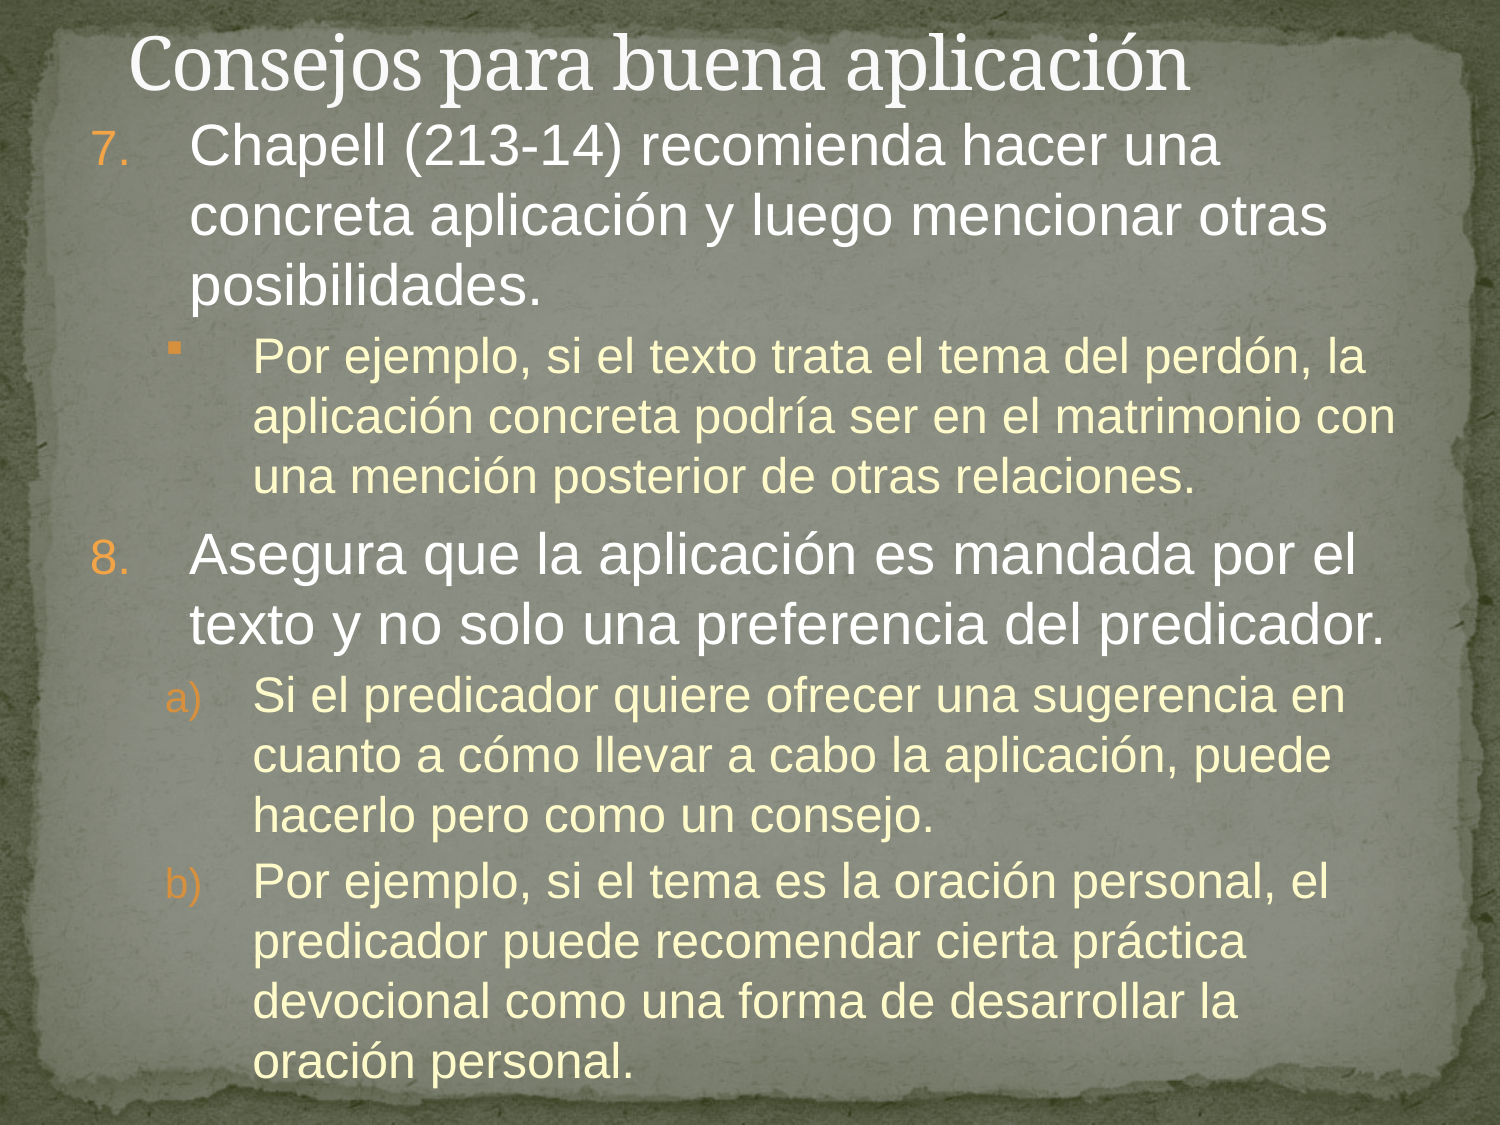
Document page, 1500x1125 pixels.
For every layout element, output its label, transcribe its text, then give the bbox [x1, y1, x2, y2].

title Consejos para buena aplicación [112, 0, 1388, 113]
list Chapell (213-14) recomienda hacer una concreta aplicación y luego mencionar otras posibilidades. Por ejemplo, si el texto trata el tema del perdón, la aplicación concreta podría ser en el matrimonio con una mención posterior de otras relaciones. Asegura que la aplicación es mandada por el texto y no solo una preferencia del predicador. Si el predicador quiere ofrecer una sugerencia en cuanto a cómo llevar a cabo la aplicación, puede hacerlo pero como un consejo. Por ejemplo, si el tema es la oración personal, el predicador puede recomendar cierta práctica devocional como una forma de desarrollar la oración personal. [75, 99, 1425, 1125]
